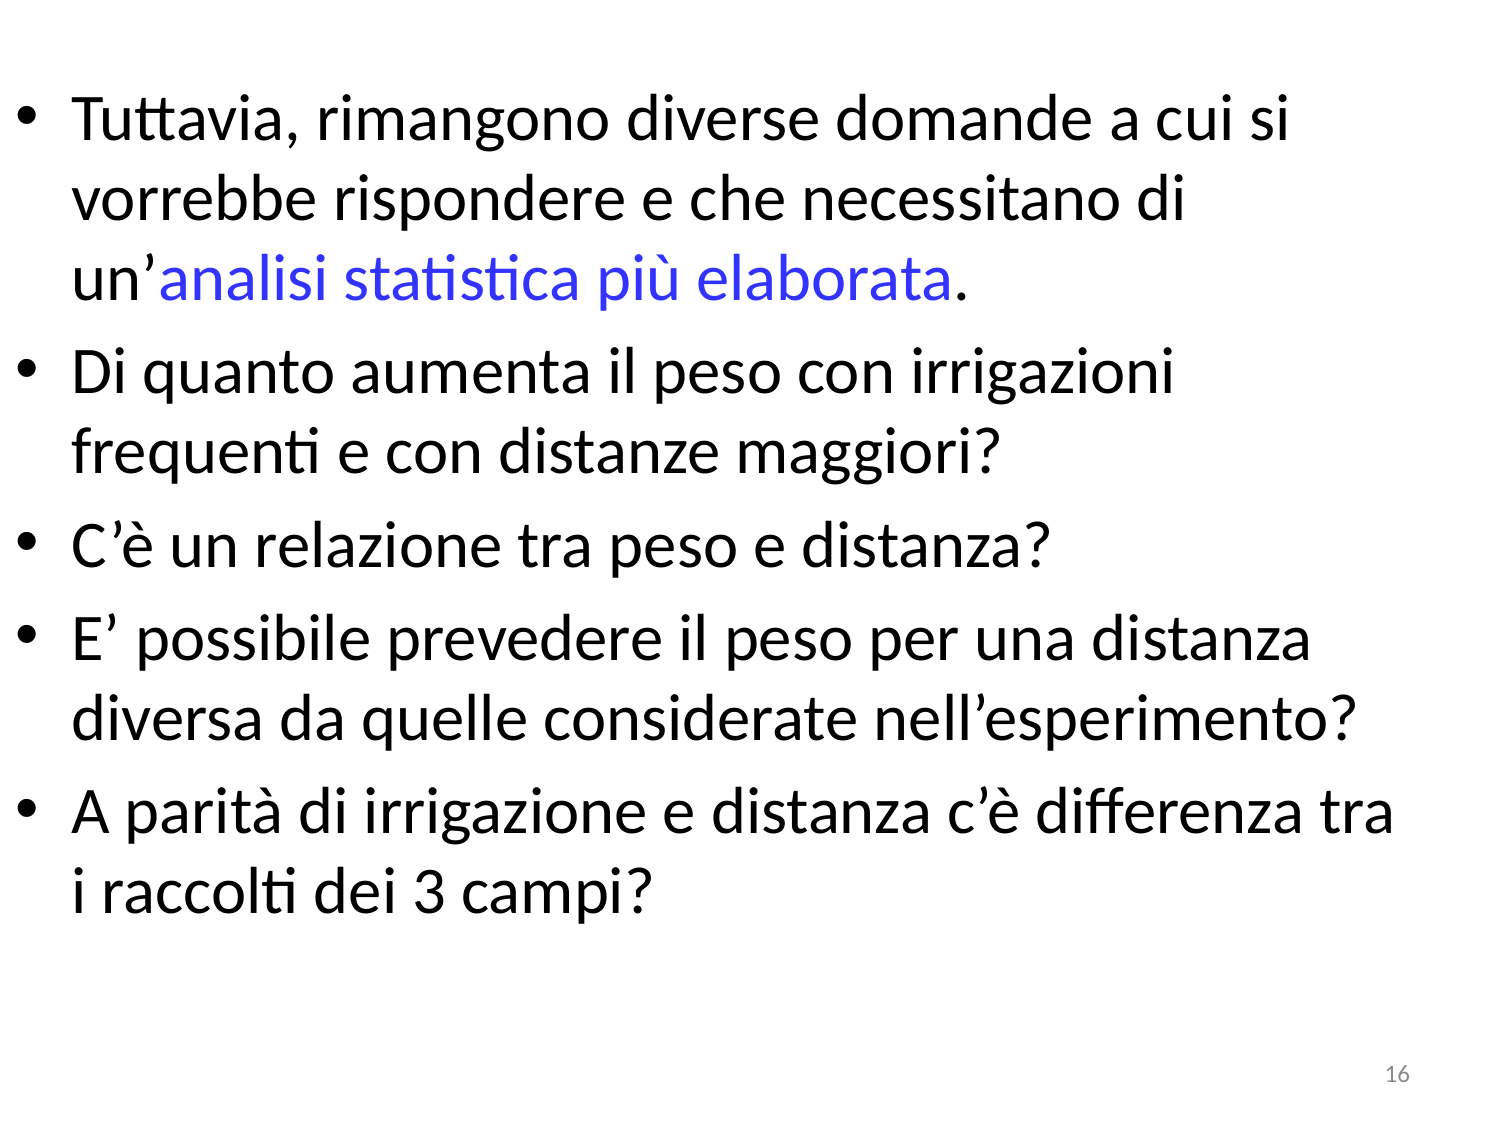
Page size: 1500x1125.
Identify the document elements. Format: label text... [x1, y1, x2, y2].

list Tuttavia, rimangono diverse domande a cui si vorrebbe rispondere e che necessitano di un’analisi statistica più elaborata. Di quanto aumenta il peso con irrigazioni frequenti e con distanze maggiori? C’è un relazione tra peso e distanza? E’ possibile prevedere il peso per una distanza diversa da quelle considerate nell’esperimento? A parità di irrigazione e distanza c’è differenza tra i raccolti dei 3 campi? [0, 66, 1425, 1071]
slide_number 16 [1074, 1071, 1425, 1103]
